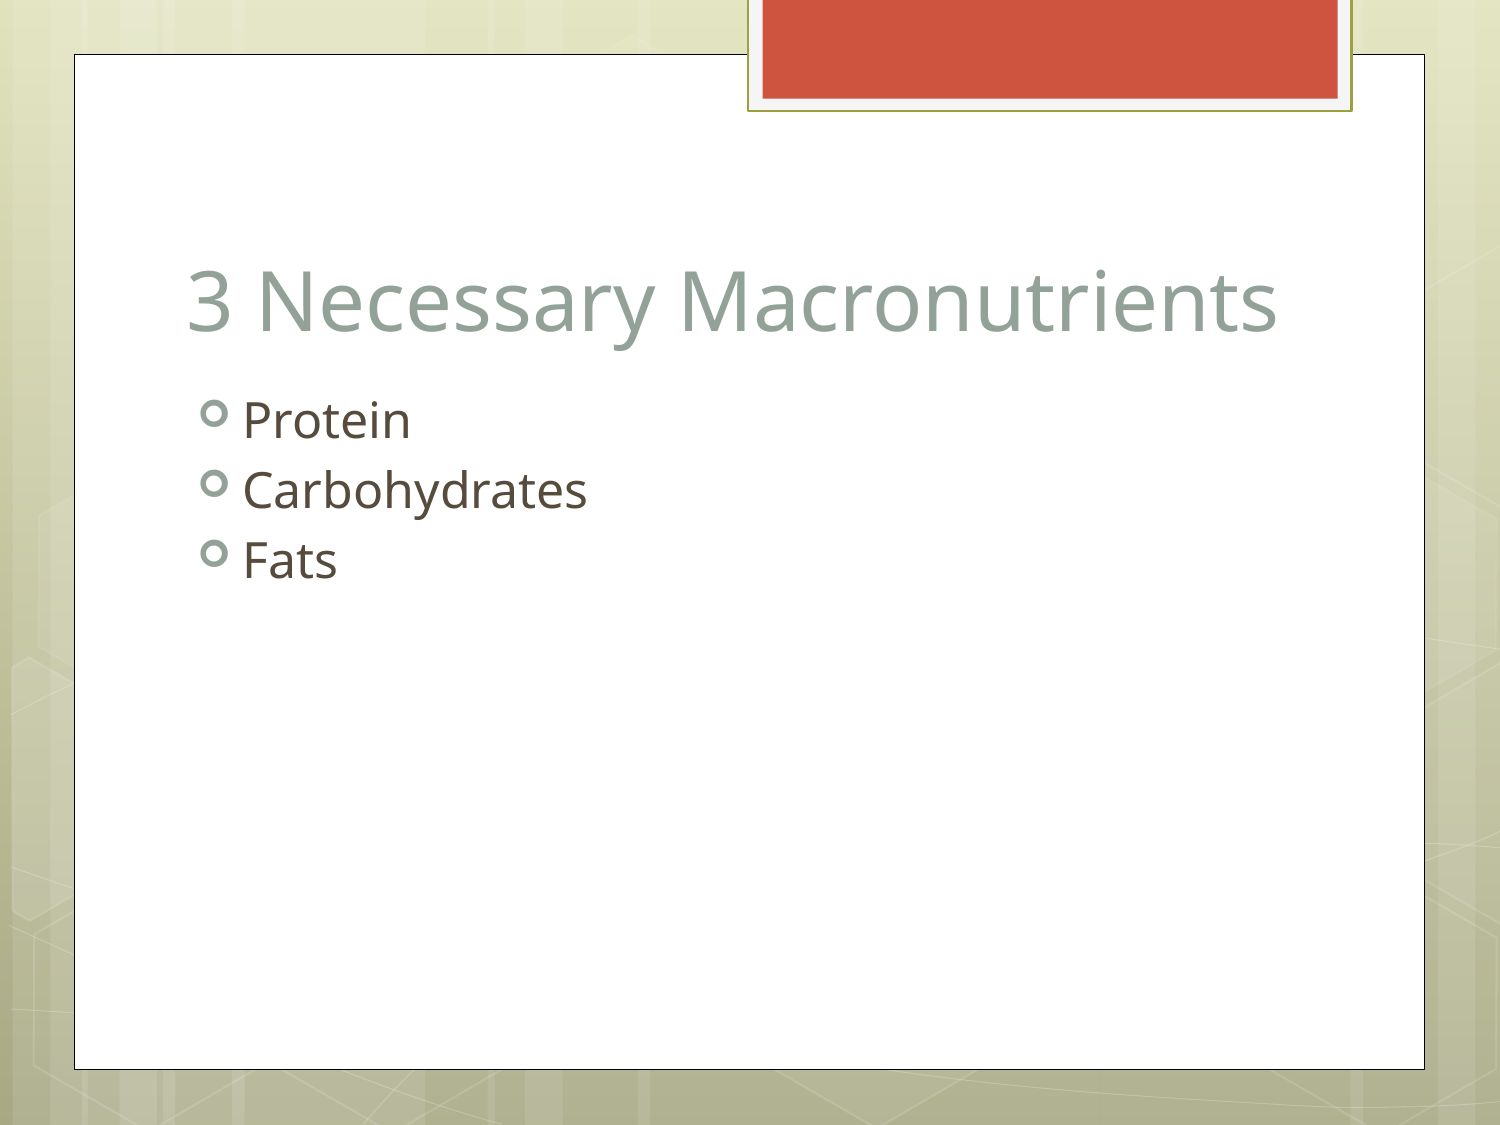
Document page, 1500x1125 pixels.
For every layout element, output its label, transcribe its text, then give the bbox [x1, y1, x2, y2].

list Protein Carbohydrates Fats [171, 381, 1283, 957]
title 3 Necessary Macronutrients [171, 168, 1324, 357]
